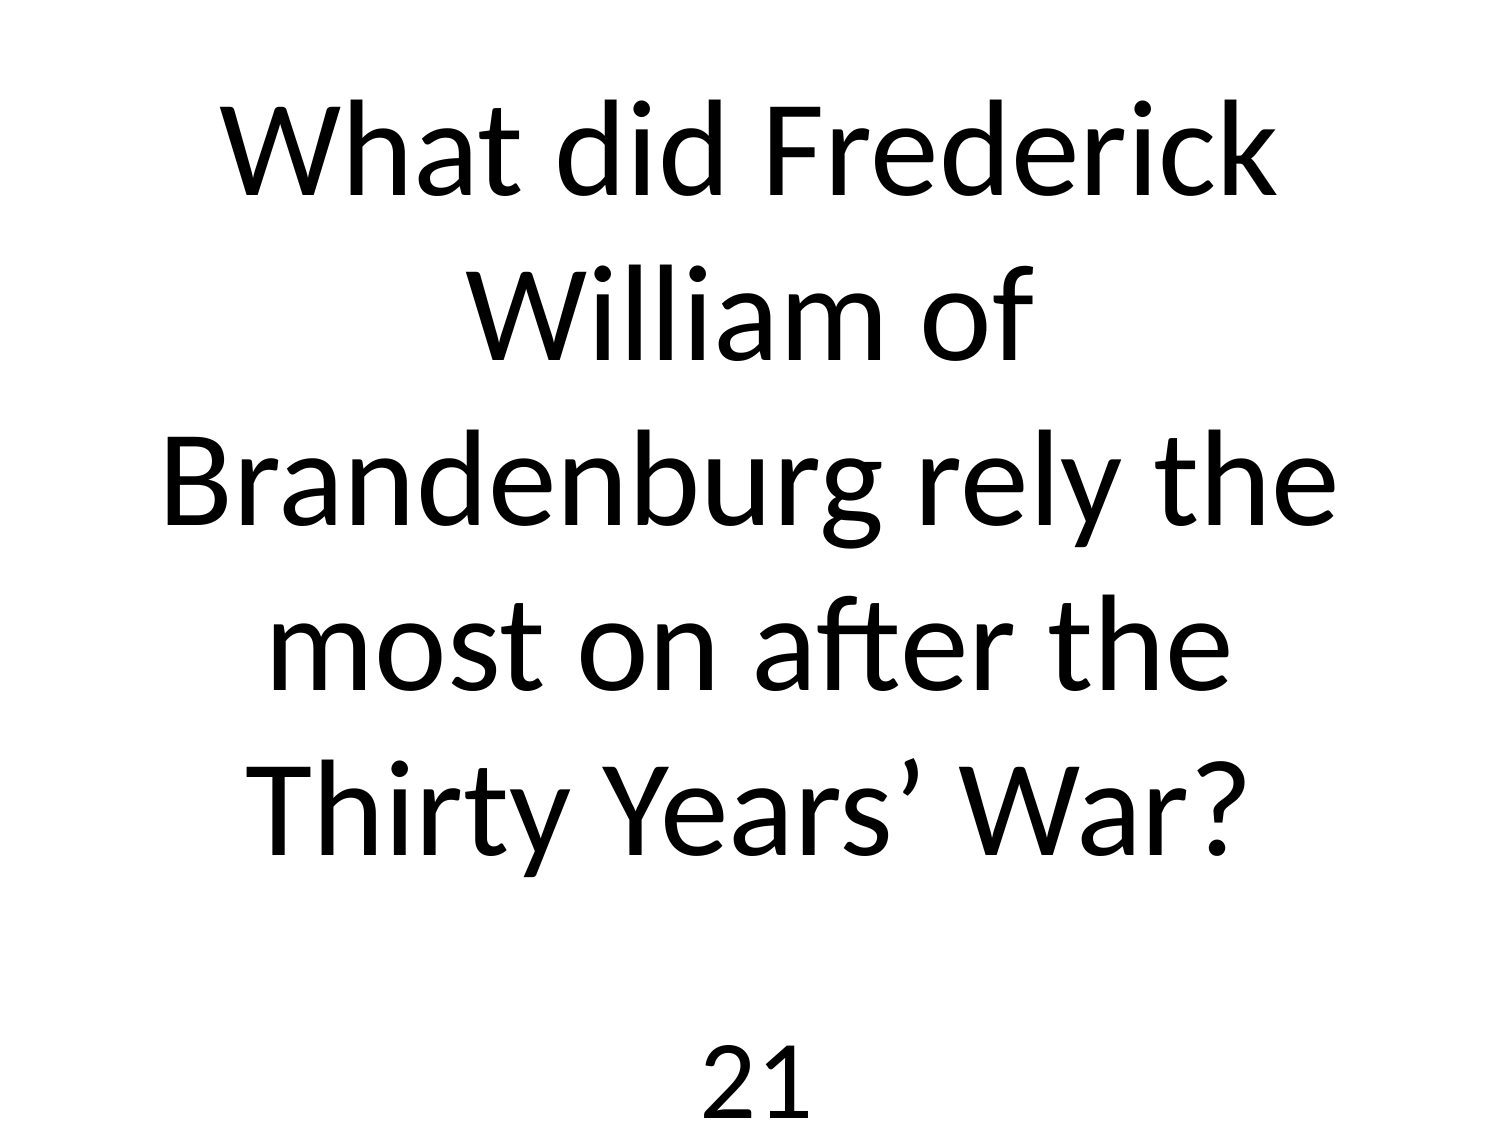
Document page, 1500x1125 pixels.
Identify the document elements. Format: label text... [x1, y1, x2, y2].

title What did Frederick William of Brandenburg rely the most on after the Thirty Years’ War? [112, 349, 1388, 591]
